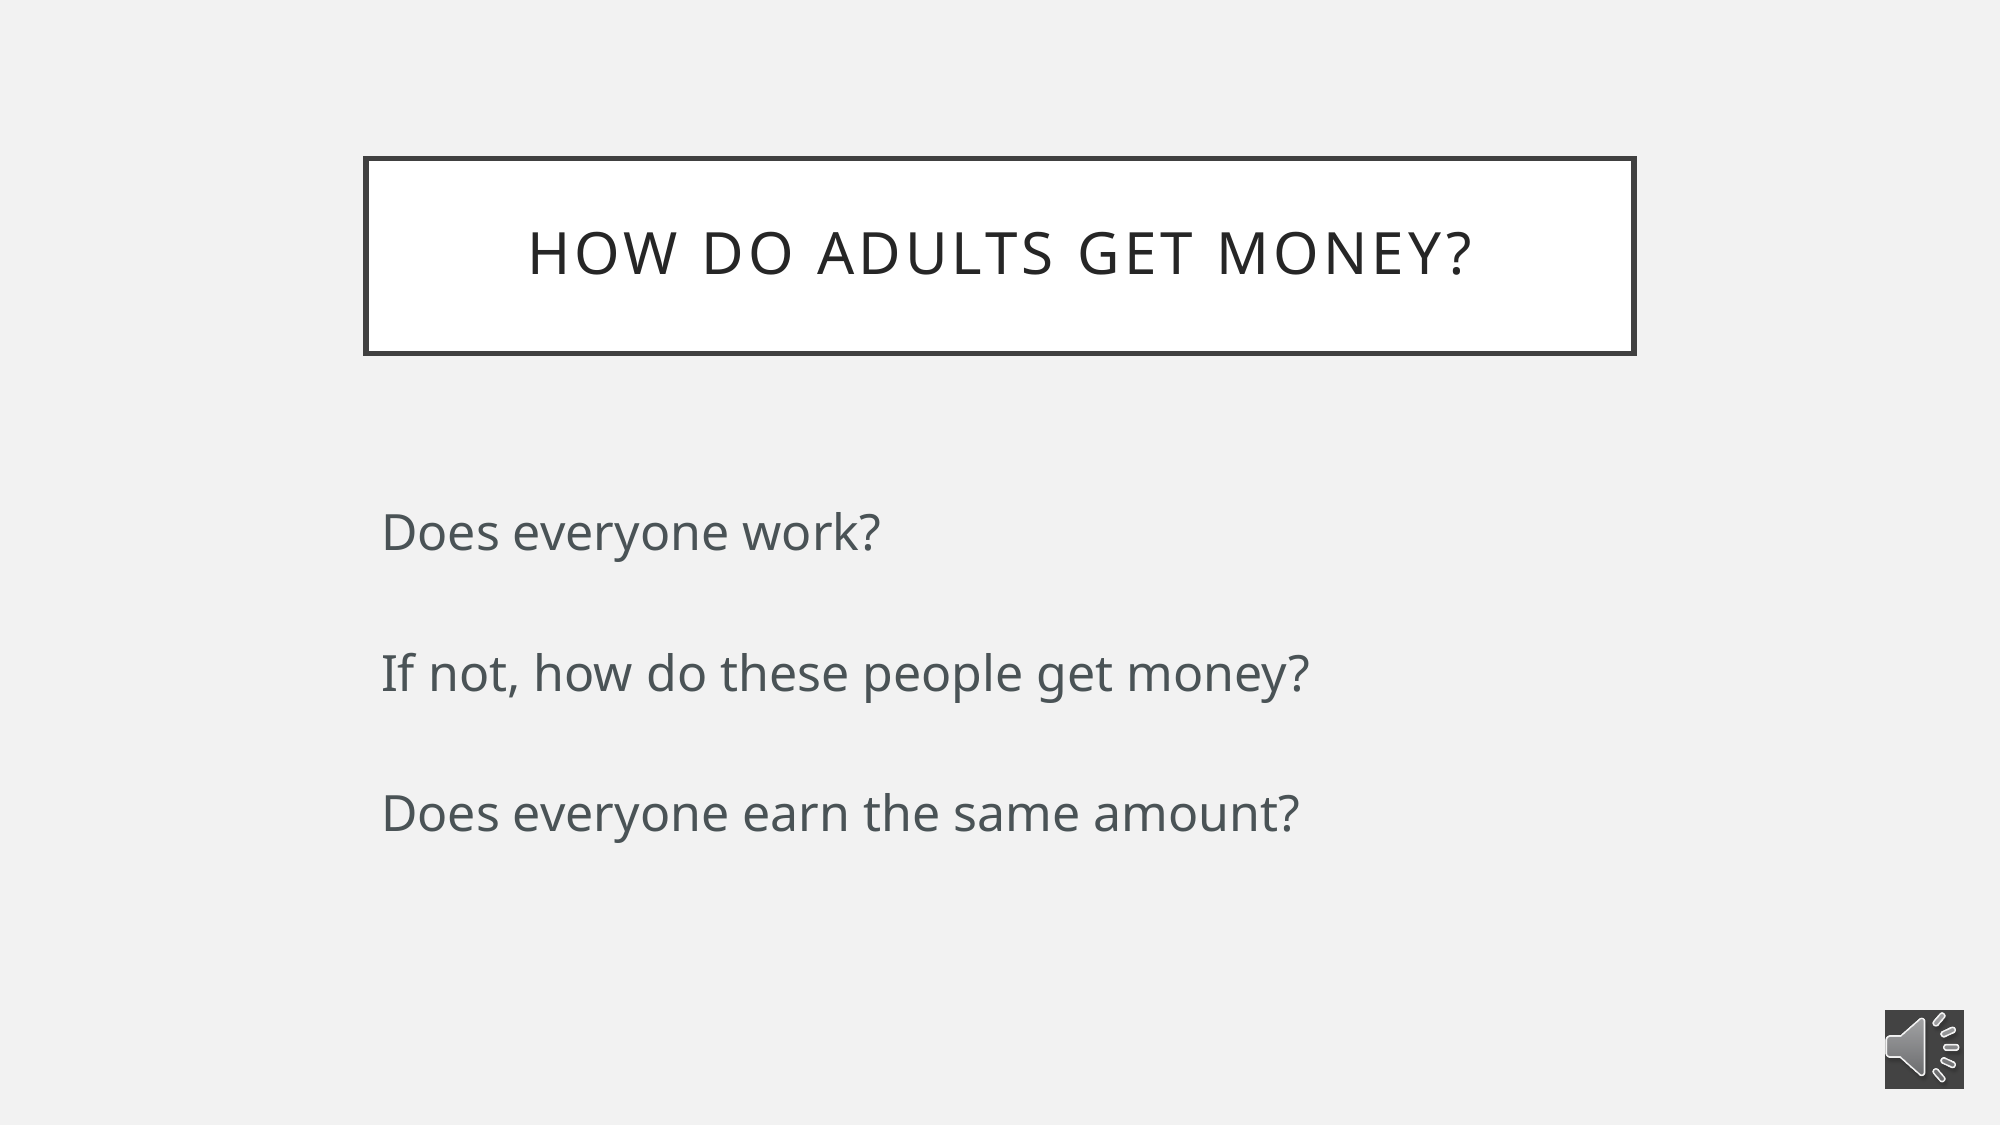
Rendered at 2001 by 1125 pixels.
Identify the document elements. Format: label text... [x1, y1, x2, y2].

picture [1884, 1009, 1965, 1090]
title How do adults get money? [363, 156, 1637, 356]
list Does everyone work? If not, how do these people get money? Does everyone earn the same amount? [366, 432, 1634, 942]
